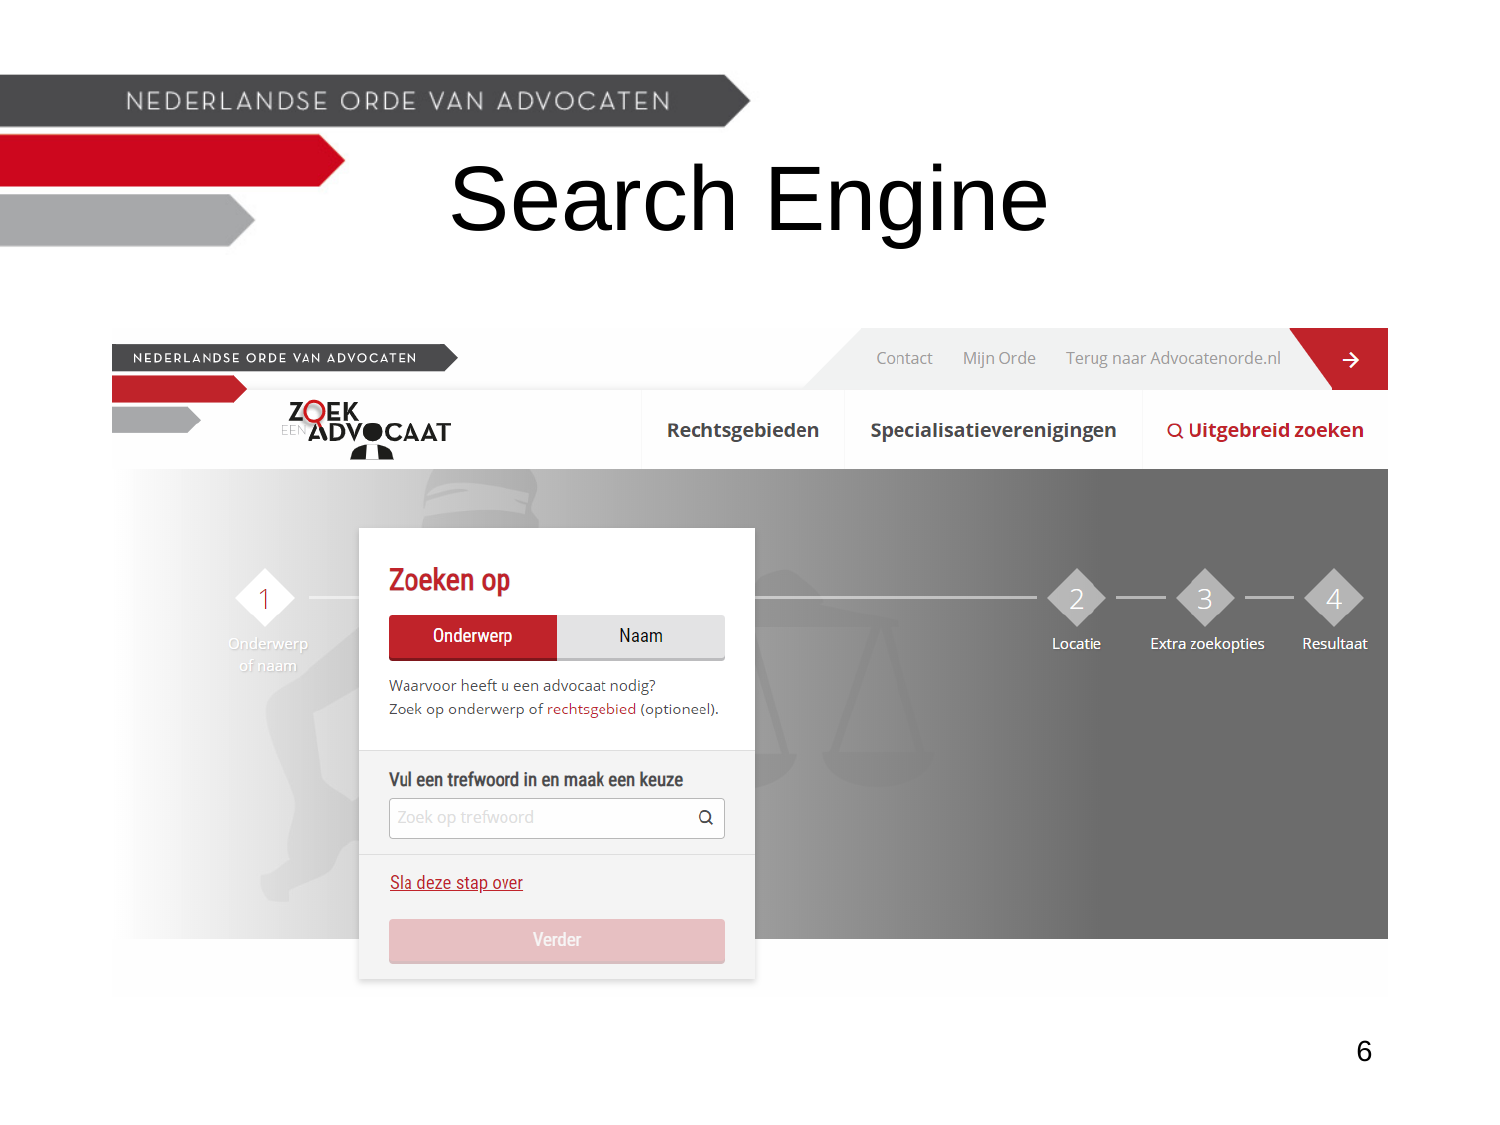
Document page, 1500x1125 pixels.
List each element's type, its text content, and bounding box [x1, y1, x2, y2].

picture [0, 0, 1500, 1062]
slide_number 6 [1074, 1024, 1388, 1101]
title Search Engine [112, 99, 1388, 288]
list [112, 327, 1388, 998]
